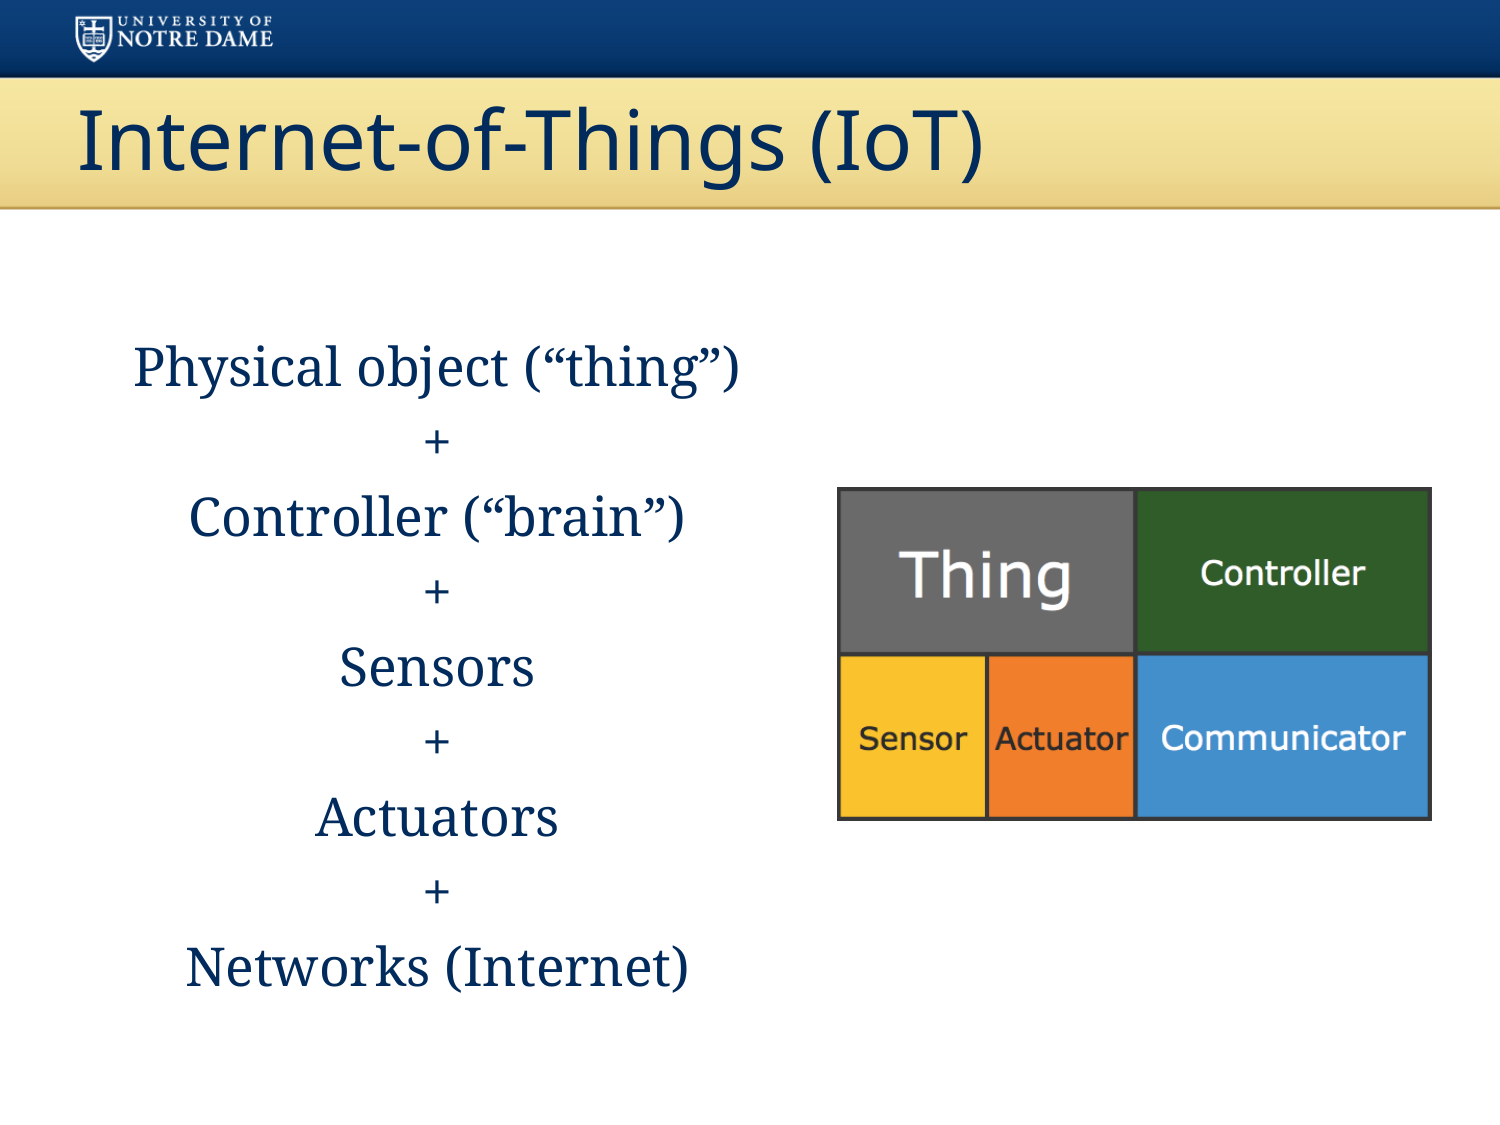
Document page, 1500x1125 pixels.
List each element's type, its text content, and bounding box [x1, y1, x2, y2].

picture [0, 0, 1500, 1125]
title Internet-of-Things (IoT) [62, 62, 1425, 213]
list Physical object (“thing”) + Controller (“brain”) + Sensors + Actuators + Networks (Internet) [75, 249, 800, 1005]
